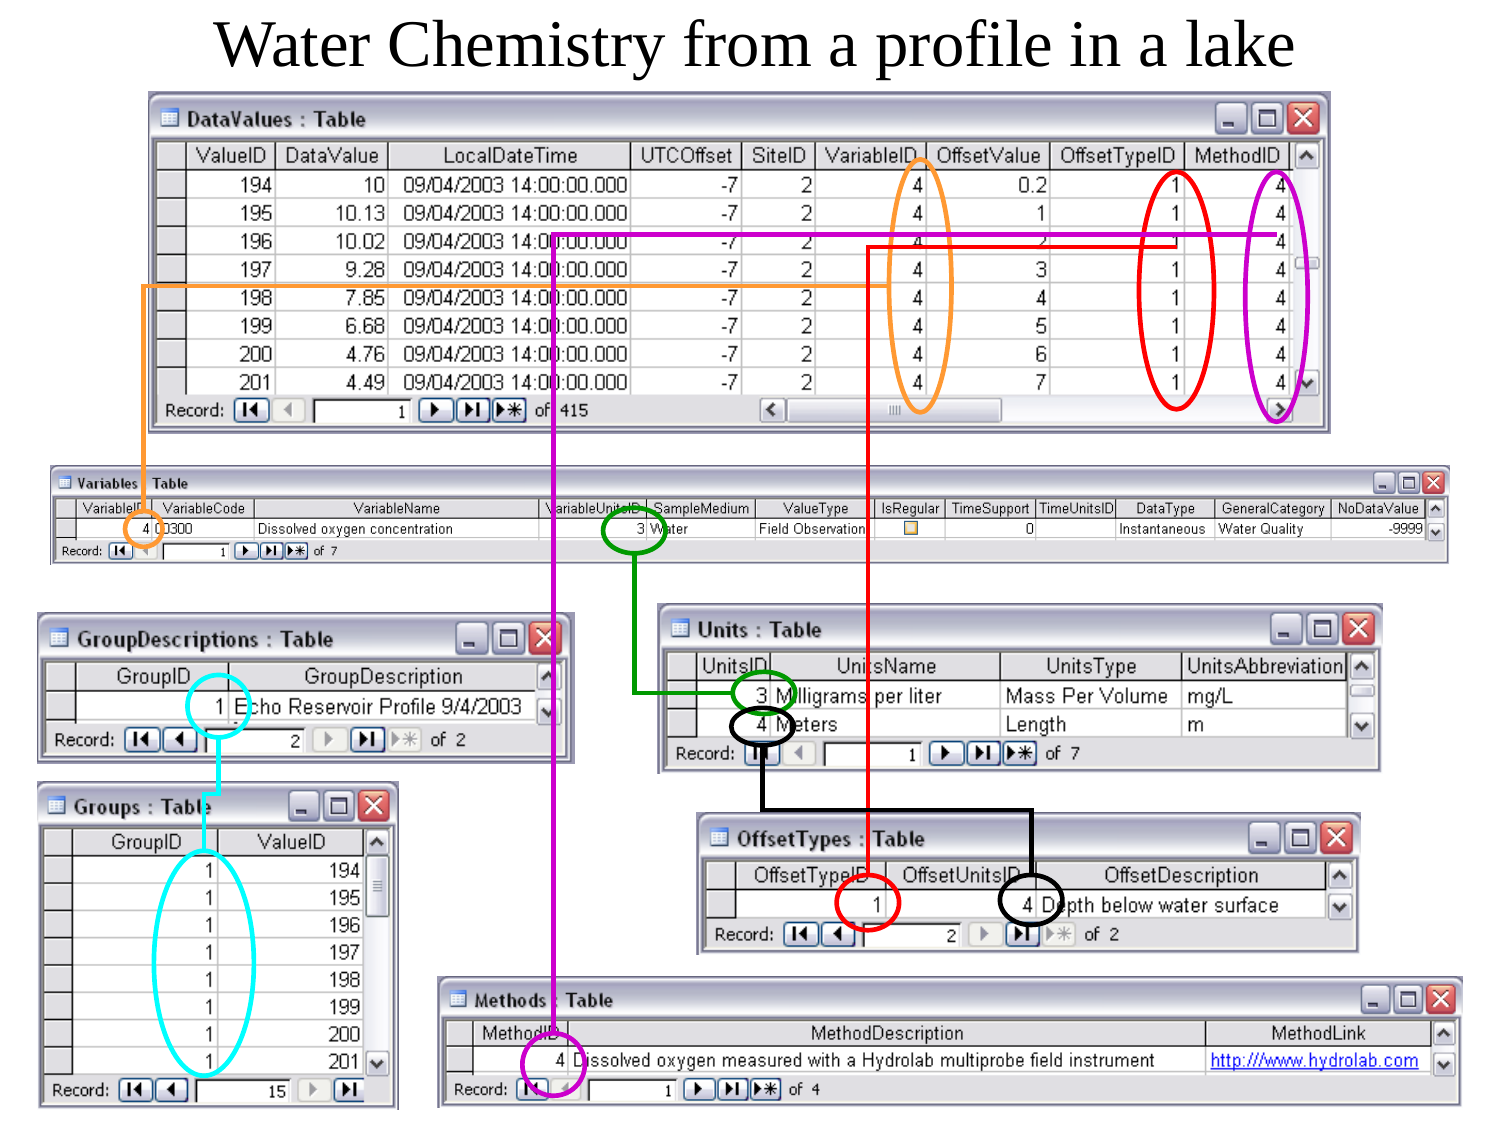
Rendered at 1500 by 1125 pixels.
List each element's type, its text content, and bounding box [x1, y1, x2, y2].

picture [1219, 465, 1451, 565]
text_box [143, 285, 887, 509]
picture [37, 612, 575, 764]
picture [437, 976, 1463, 1108]
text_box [834, 675, 960, 945]
picture [1219, 812, 1361, 955]
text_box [611, 366, 1219, 1090]
title Water Chemistry from a profile in a lake [48, 0, 1463, 79]
picture [49, 465, 611, 565]
picture [148, 91, 1331, 435]
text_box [156, 786, 266, 802]
picture [37, 781, 399, 1110]
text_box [1219, 487, 1253, 797]
picture [1253, 603, 1383, 774]
